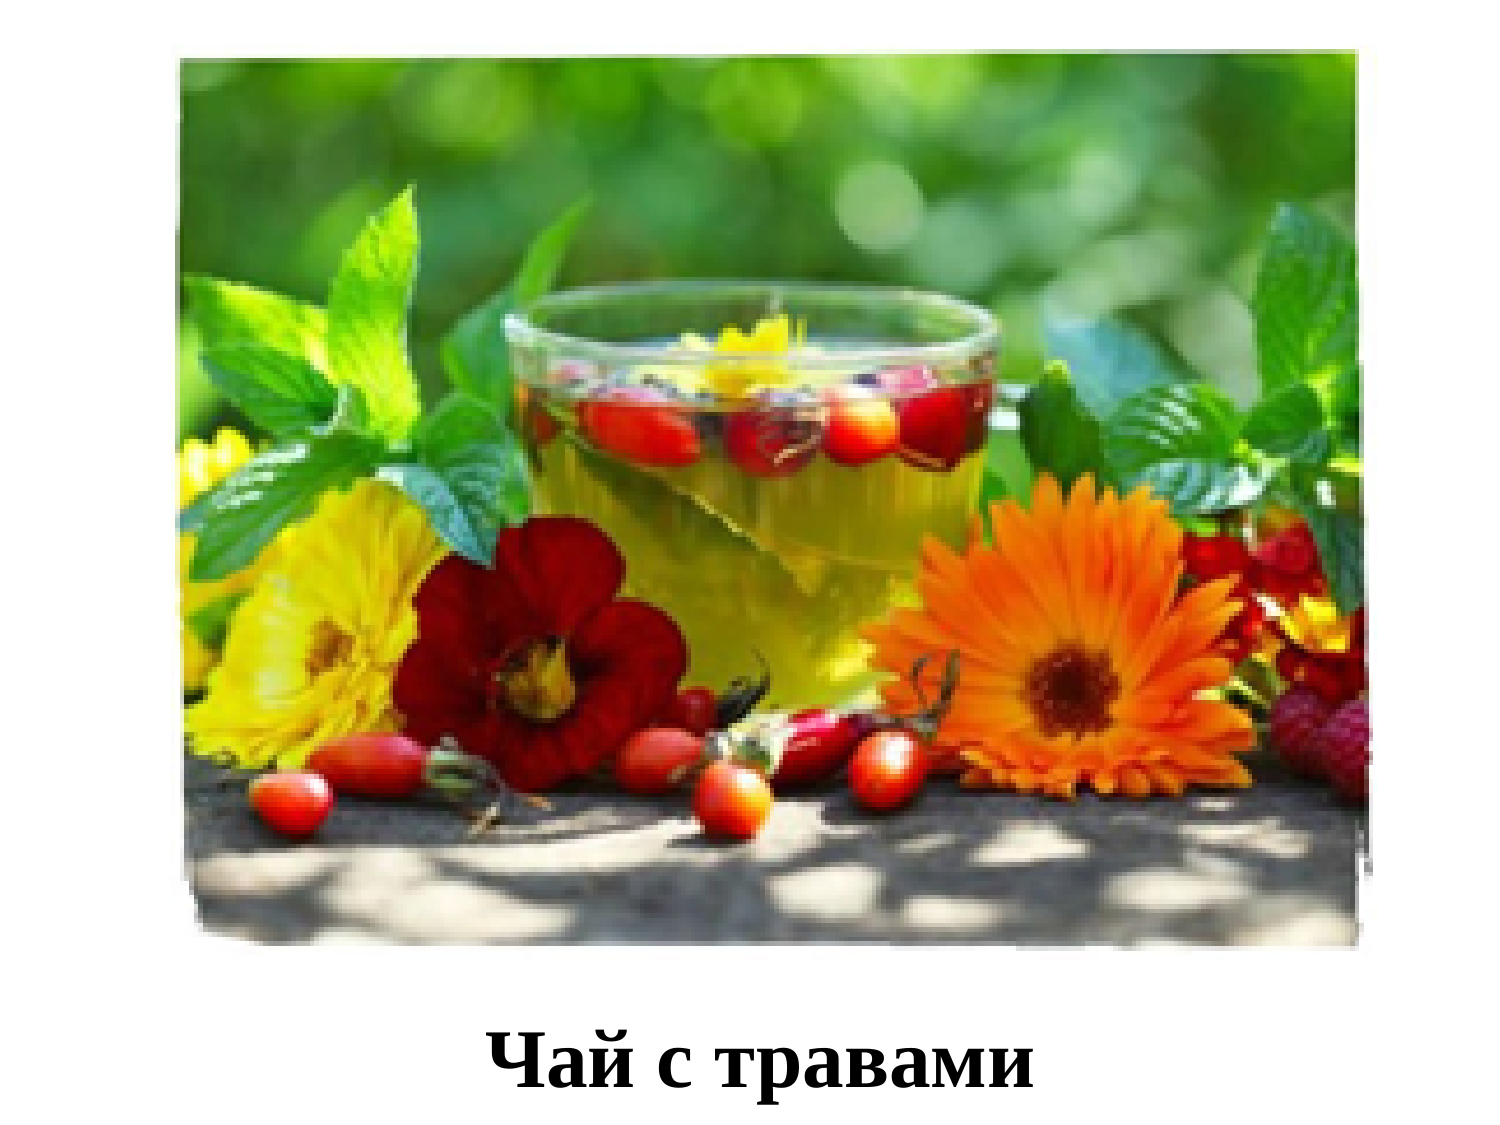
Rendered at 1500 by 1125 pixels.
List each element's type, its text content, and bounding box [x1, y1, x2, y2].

picture [170, 44, 1383, 965]
list Чай с травами [407, 996, 1189, 1122]
